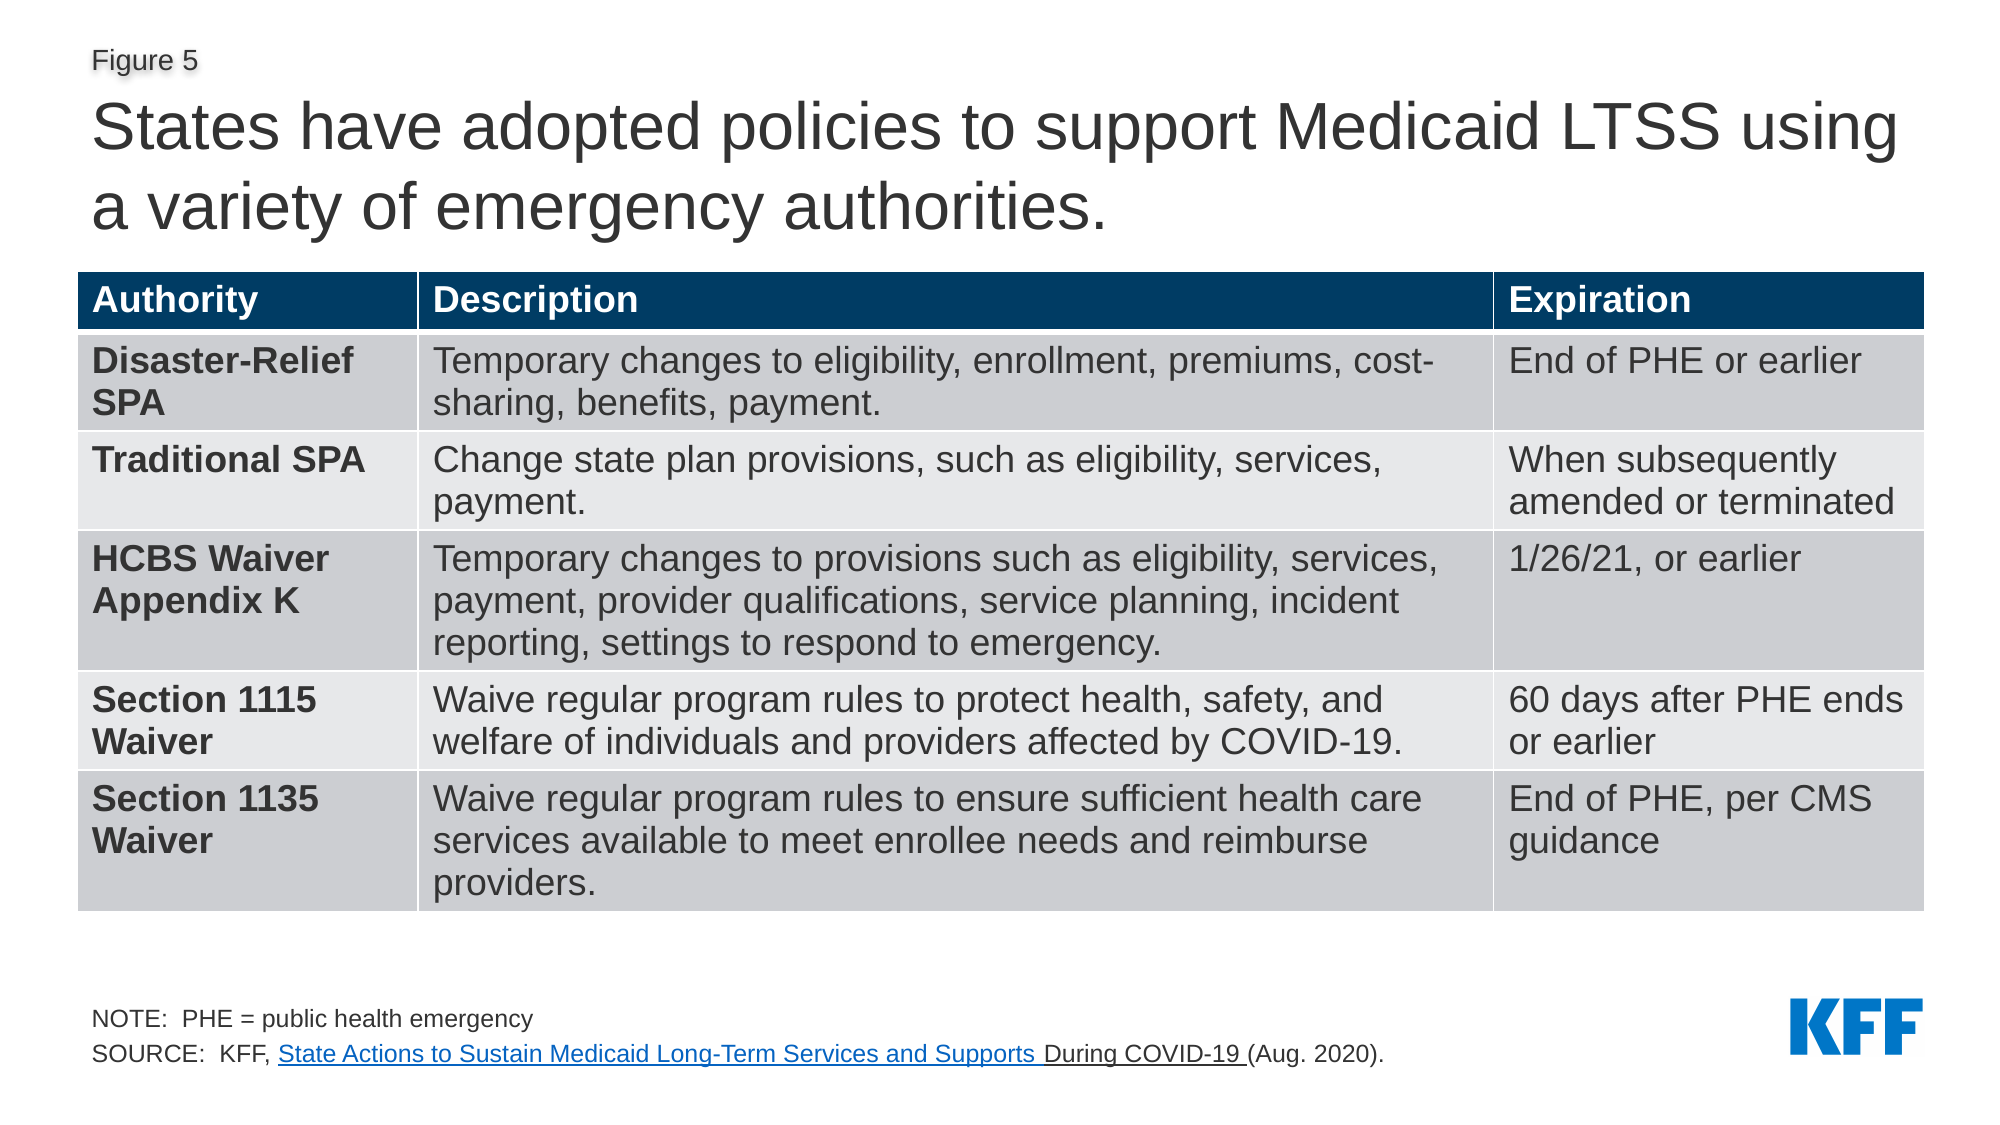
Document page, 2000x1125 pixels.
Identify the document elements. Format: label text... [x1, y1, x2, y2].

table_cell 60 days after PHE ends or earlier [1494, 672, 1924, 769]
table_cell Waive regular program rules to protect health, safety, and welfare of individuals and providers affected by COVID-19. [419, 672, 1493, 769]
table_header Authority [78, 272, 417, 329]
table_cell 1/26/21, or earlier [1494, 531, 1924, 670]
table_cell Traditional SPA [78, 432, 417, 529]
table_cell Temporary changes to eligibility, enrollment, premiums, cost-sharing, benefits, payment. [419, 335, 1493, 430]
list NOTE: PHE = public health emergency SOURCE: KFF, State Actions to Sustain Medicaid Long-Term Services and Supports During COVID-19 (Aug. 2020). [76, 995, 1757, 1109]
picture [1788, 996, 1925, 1057]
title States have adopted policies to support Medicaid LTSS using a variety of emergency authorities. [76, 75, 1925, 217]
table_cell Section 1135 Waiver [78, 771, 417, 911]
table_cell End of PHE or earlier [1494, 335, 1924, 430]
table_cell Section 1115 Waiver [78, 672, 417, 769]
table_cell When subsequently amended or terminated [1494, 432, 1924, 529]
table_header Expiration [1494, 272, 1924, 329]
table_cell Disaster-Relief SPA [78, 335, 417, 430]
table_cell End of PHE, per CMS guidance [1494, 771, 1924, 911]
table_cell Waive regular program rules to ensure sufficient health care services available to meet enrollee needs and reimburse providers. [419, 771, 1493, 911]
table_header Description [419, 272, 1493, 329]
table_cell Change state plan provisions, such as eligibility, services, payment. [419, 432, 1493, 529]
table_cell Temporary changes to provisions such as eligibility, services, payment, provider qualifications, service planning, incident reporting, settings to respond to emergency. [419, 531, 1493, 670]
table_cell HCBS Waiver Appendix K [78, 531, 417, 670]
